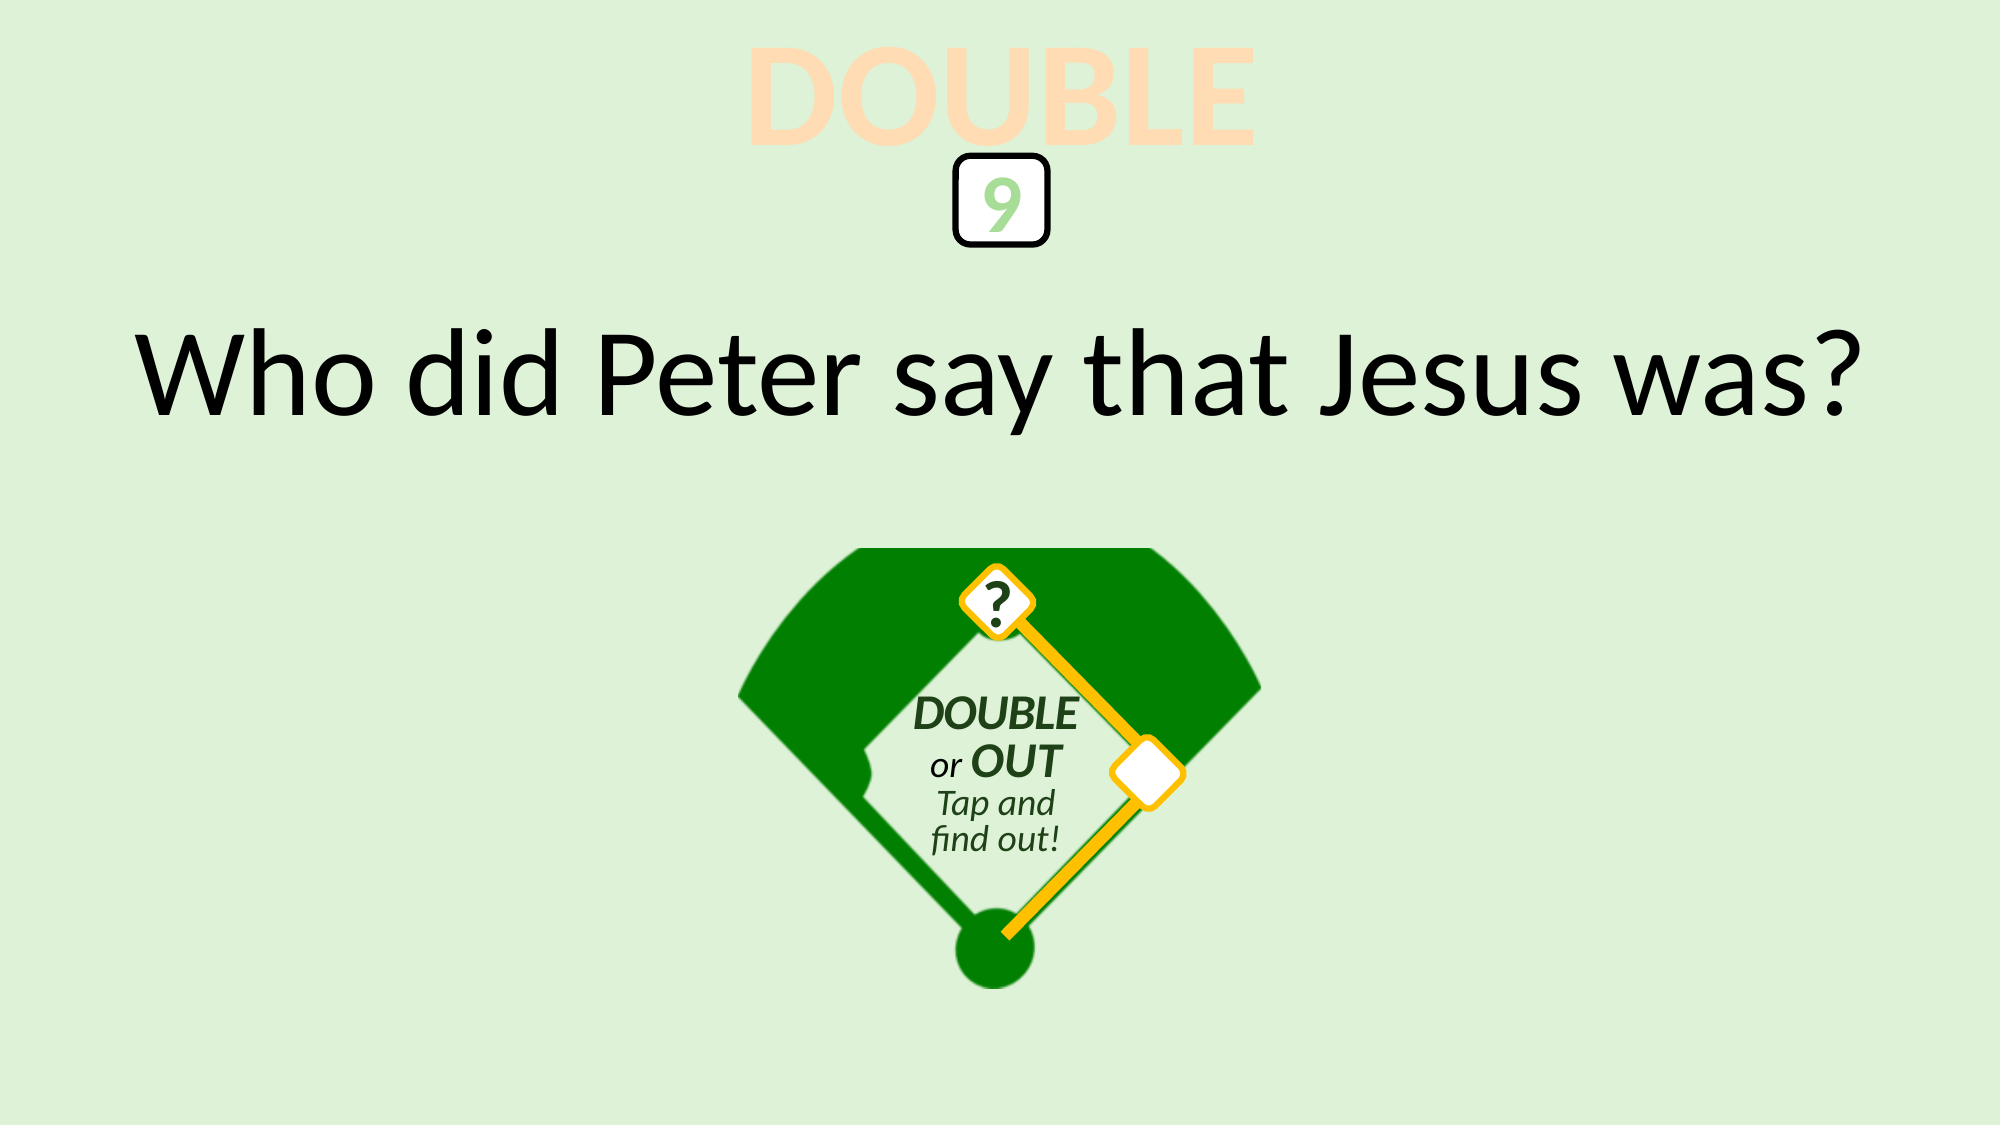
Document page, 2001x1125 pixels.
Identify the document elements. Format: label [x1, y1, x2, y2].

text_box [0, 0, 2000, 1125]
text_box [1002, 604, 1142, 747]
text_box [1004, 794, 1144, 937]
picture [737, 548, 1262, 989]
